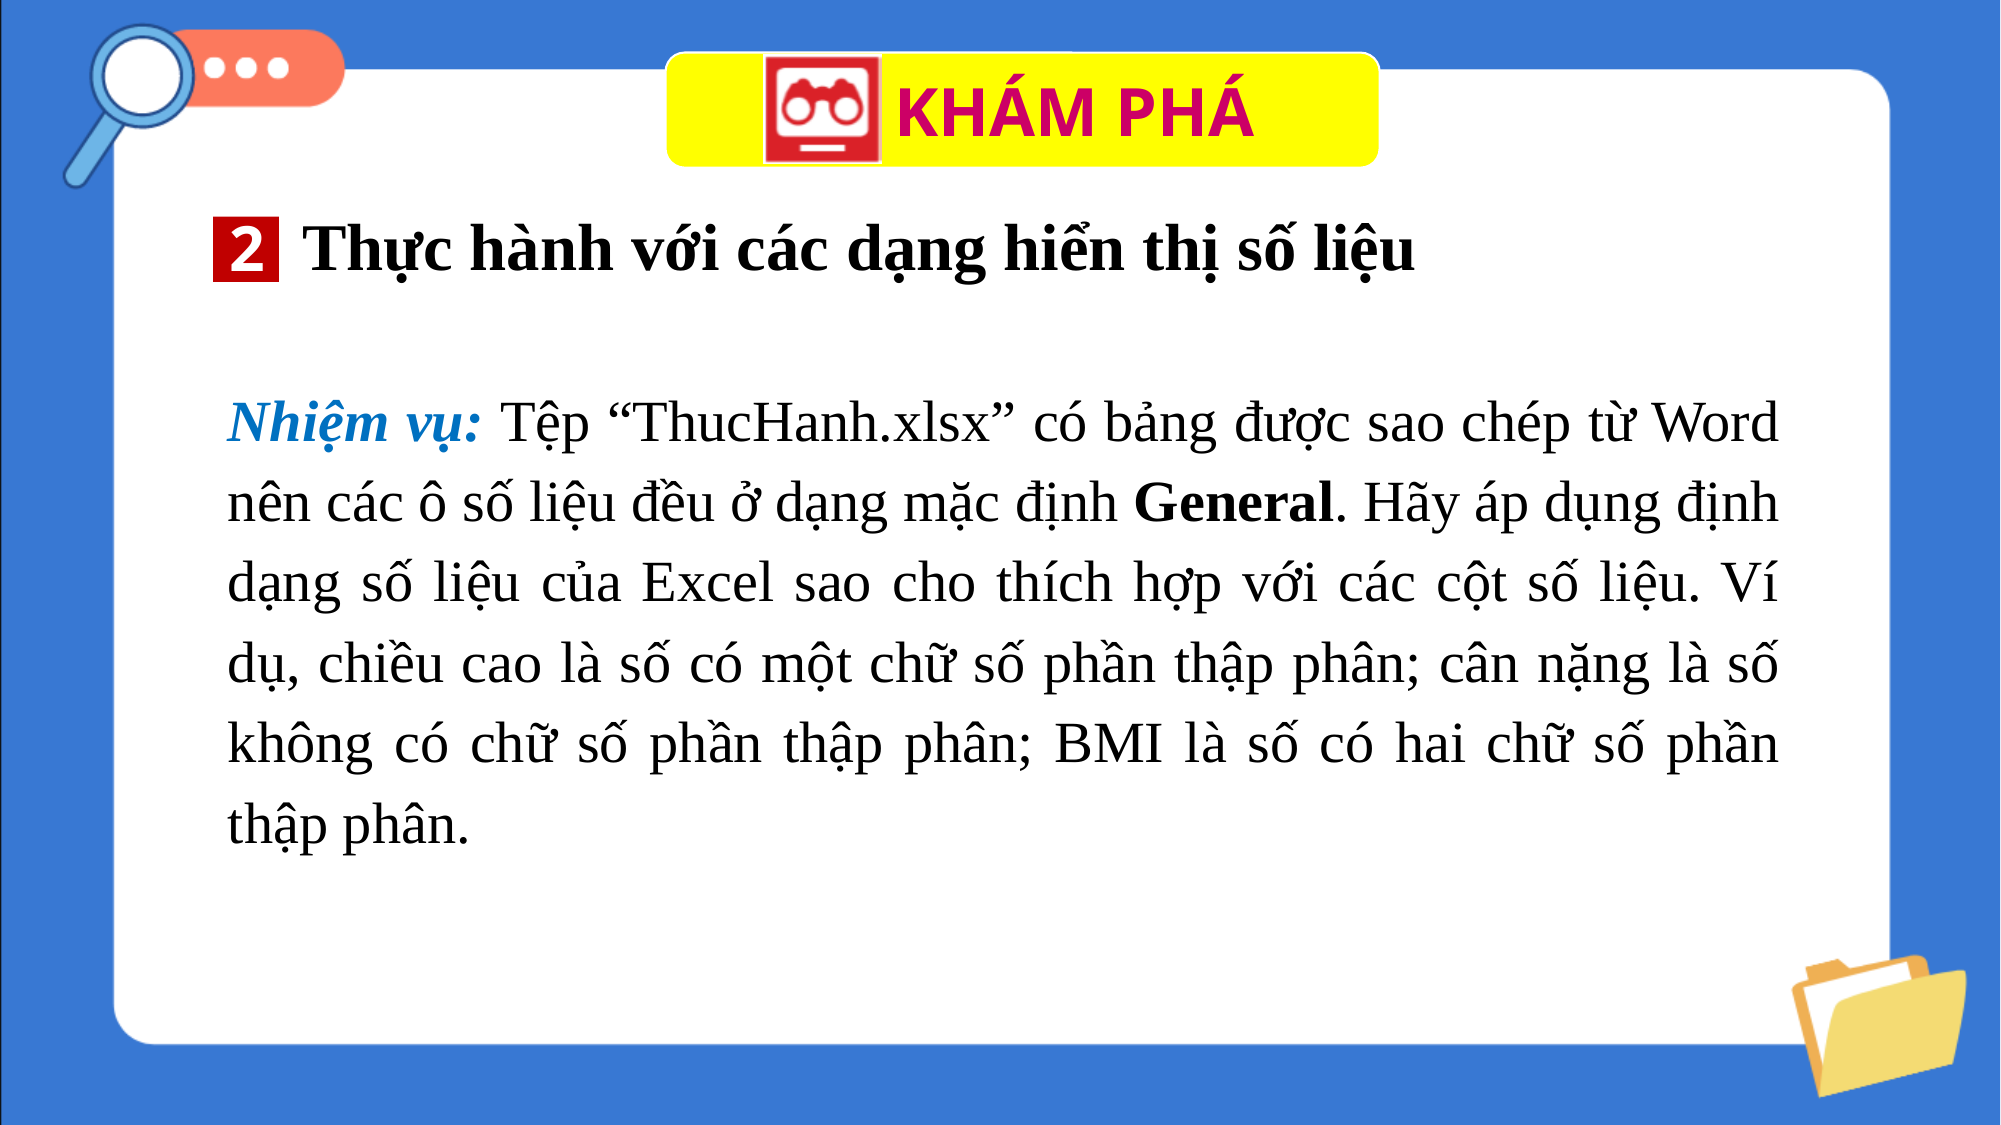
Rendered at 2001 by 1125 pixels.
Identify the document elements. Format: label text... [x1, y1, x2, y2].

picture [0, 0, 2001, 1125]
text_box Nhiệm vụ: Tệp “ThucHanh.xlsx” có bảng được sao chép từ Word nên các ô số liệu đều ở dạng mặc định General. Hãy áp dụng định dạng số liệu của Excel sao cho thích hợp với các cột số liệu. Ví dụ, chiều cao là số có một chữ số phần thập phân; cân nặng là số không có chữ số phần thập phân; BMI là số có hai chữ số phần thập phân. [213, 364, 1796, 863]
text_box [212, 196, 1455, 293]
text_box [665, 52, 1380, 168]
